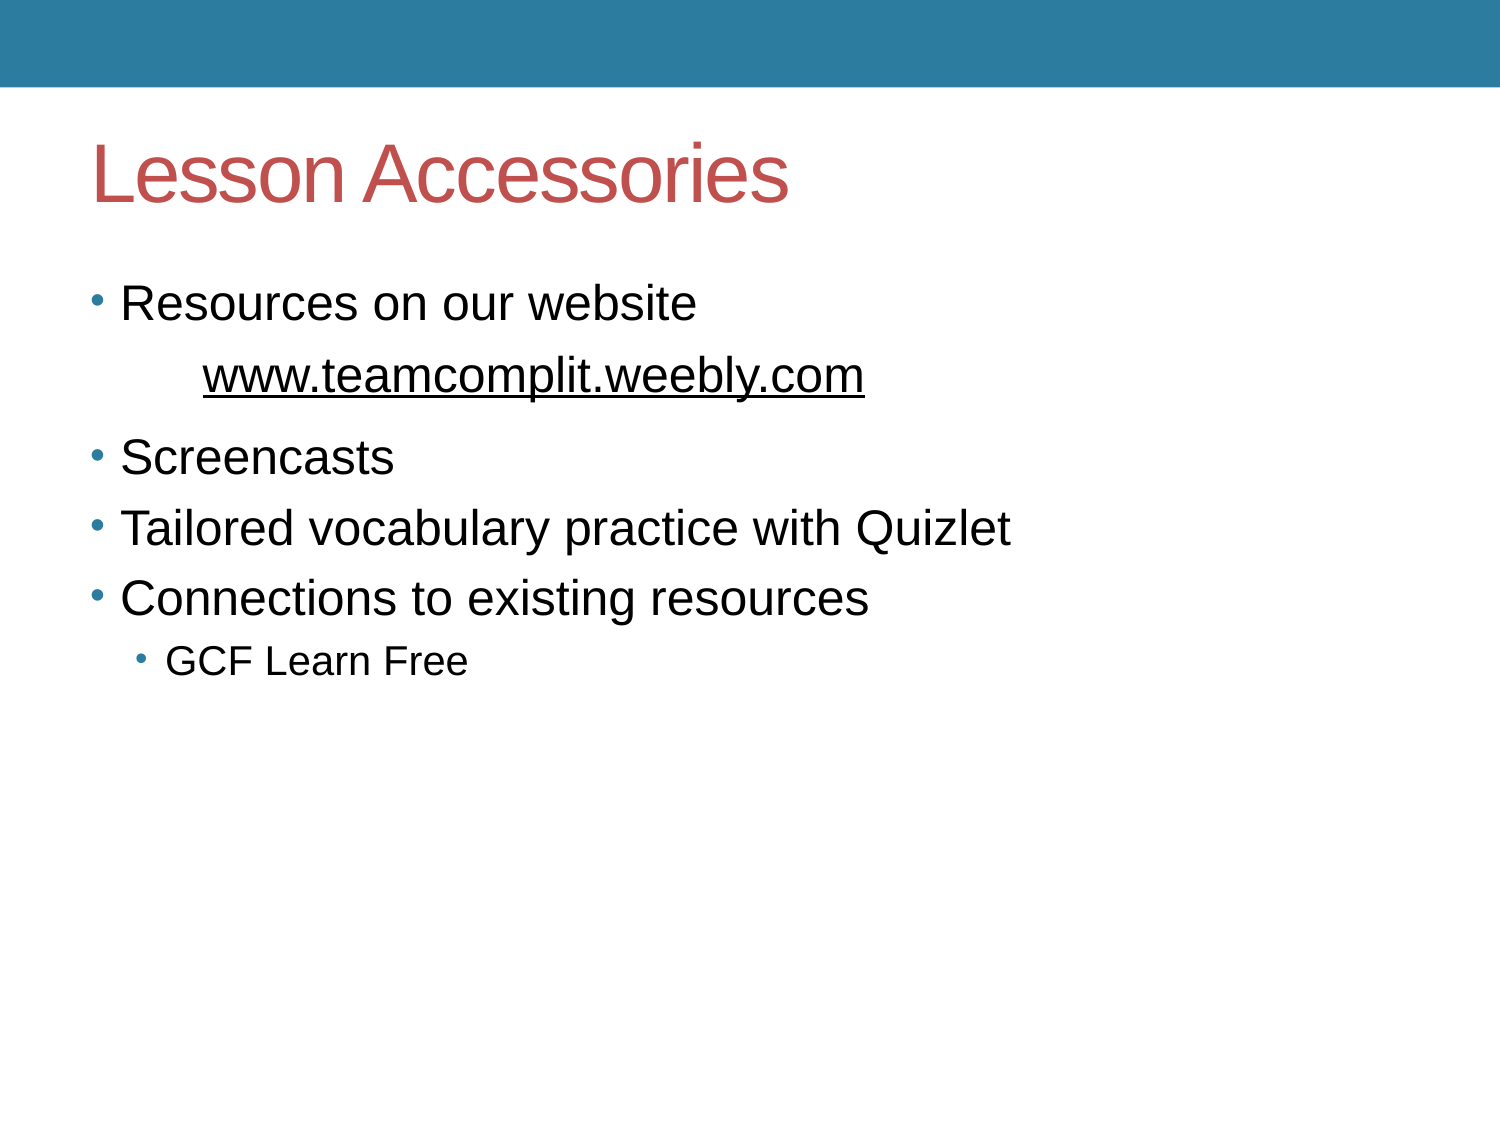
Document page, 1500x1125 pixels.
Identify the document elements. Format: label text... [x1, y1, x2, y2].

list Resources on our website www.teamcomplit.weebly.com Screencasts Tailored vocabulary practice with Quizlet Connections to existing resources GCF Learn Free [75, 262, 1425, 1063]
title Lesson Accessories [75, 87, 1425, 250]
